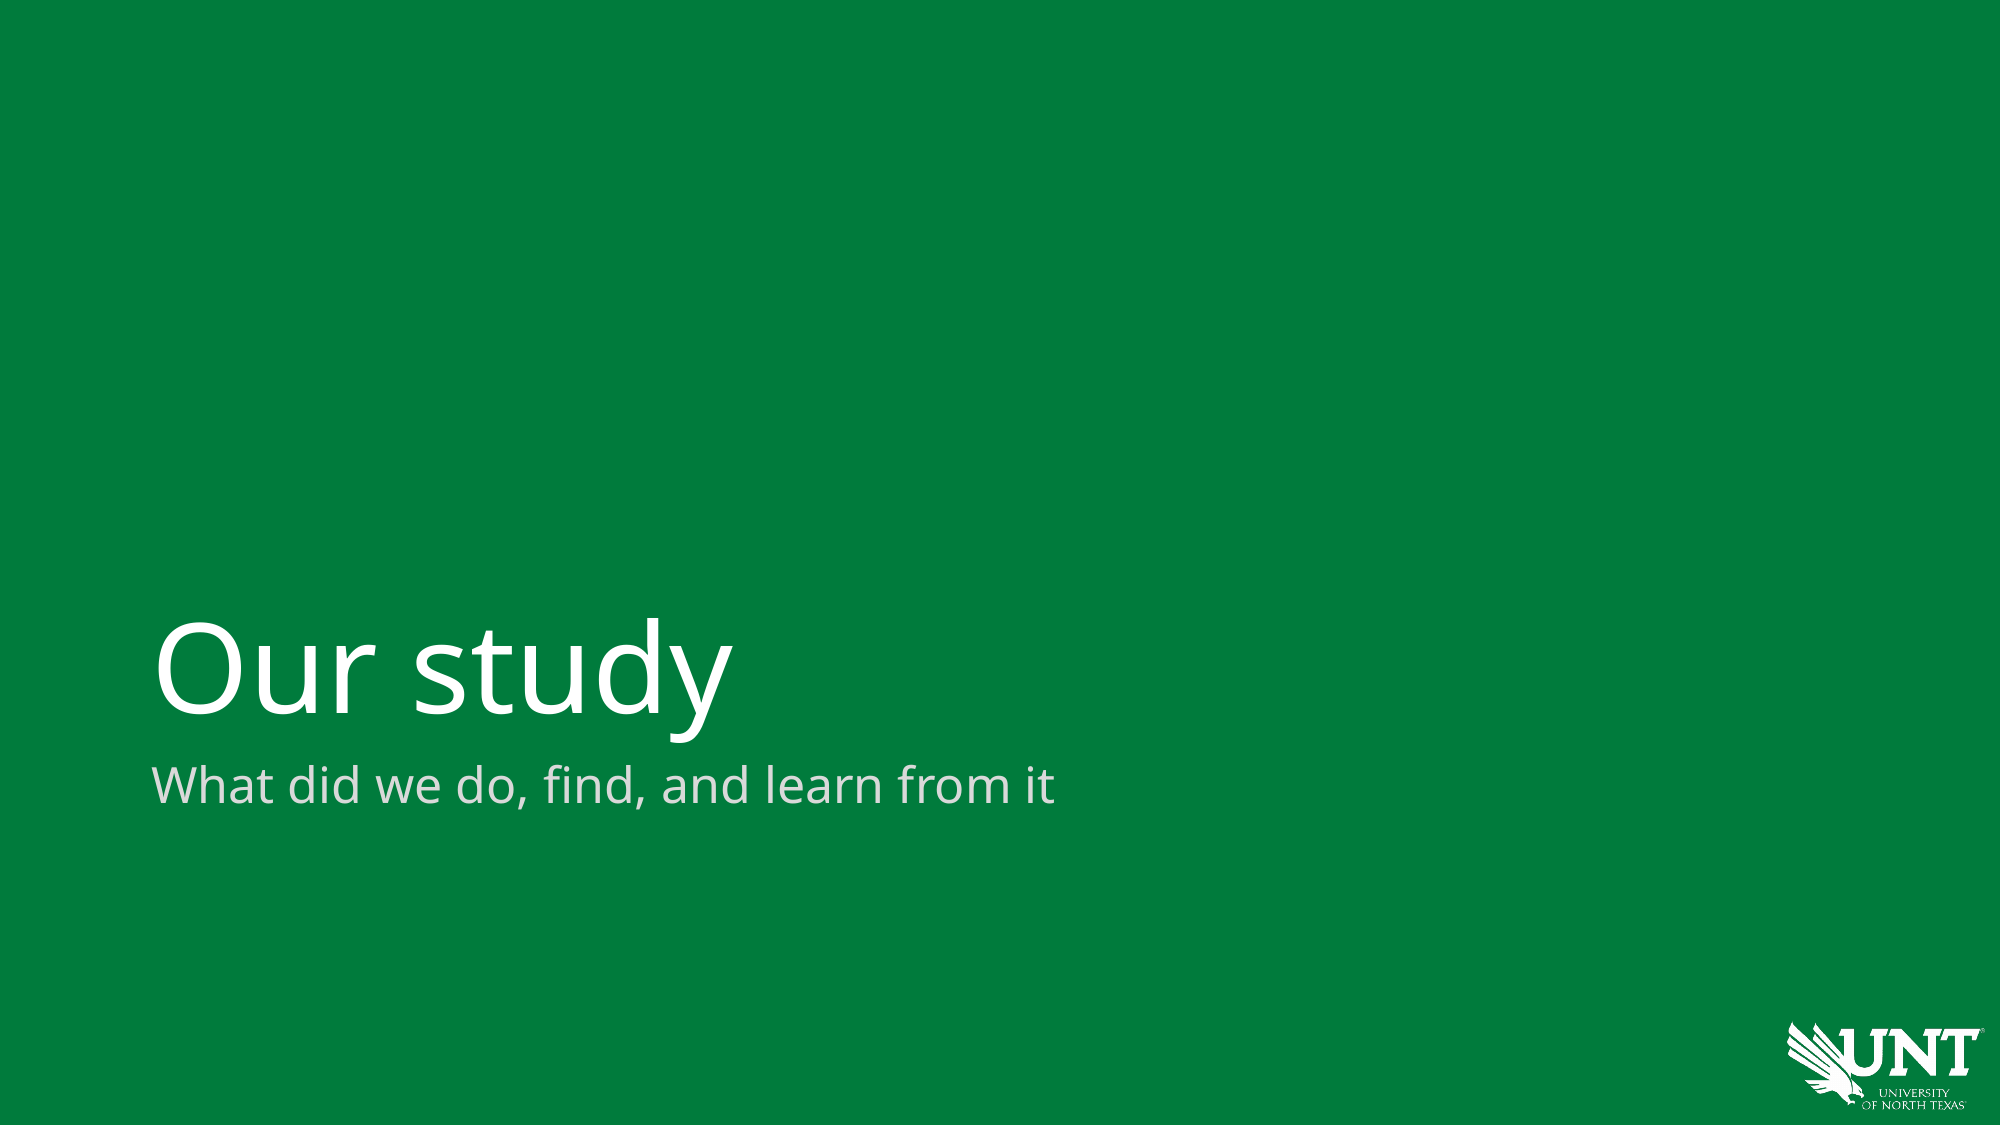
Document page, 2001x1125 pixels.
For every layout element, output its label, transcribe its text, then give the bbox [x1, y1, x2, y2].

title Our study [136, 280, 1862, 749]
picture [1787, 1020, 1985, 1110]
list What did we do, find, and learn from it [136, 752, 1862, 999]
